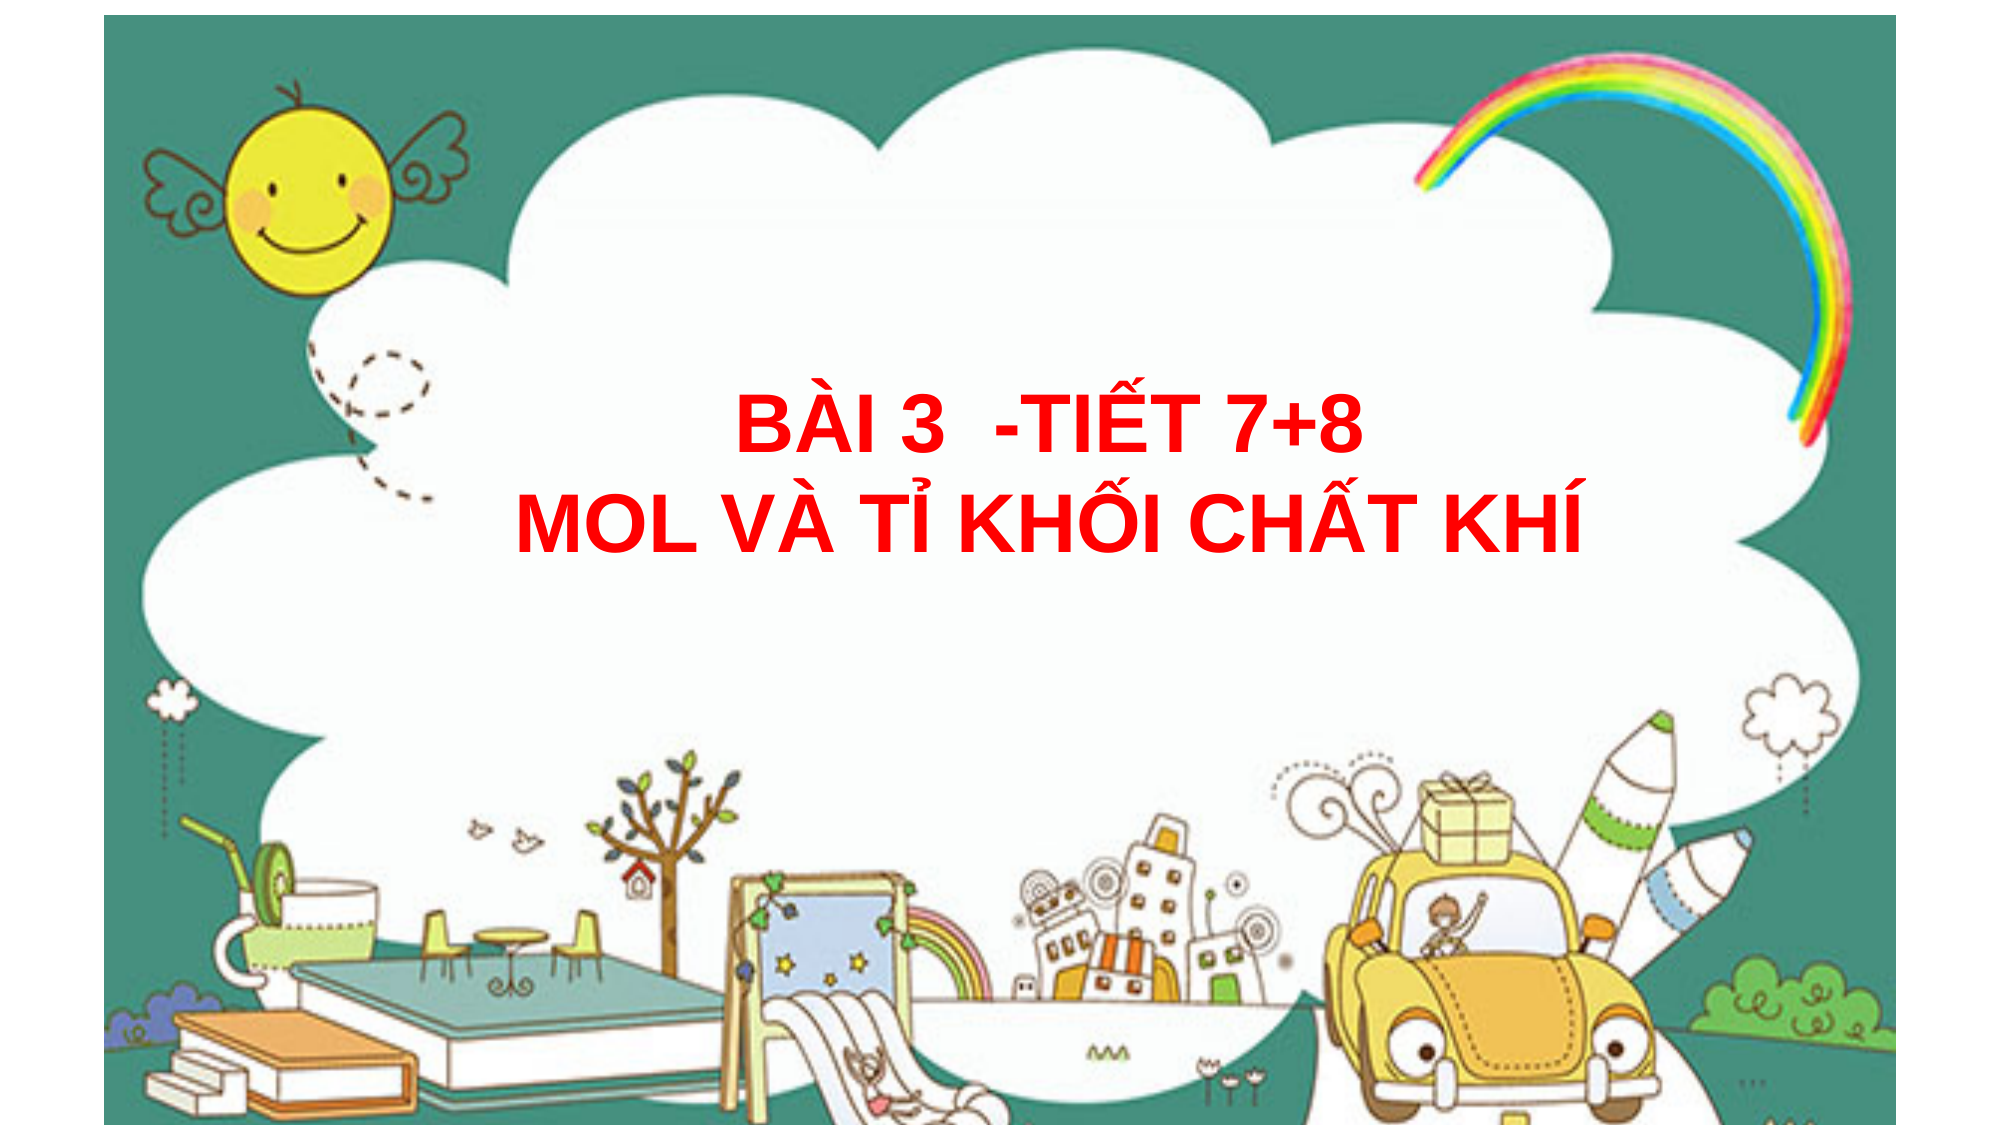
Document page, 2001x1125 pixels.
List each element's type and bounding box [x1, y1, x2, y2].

picture [104, 15, 1896, 1125]
